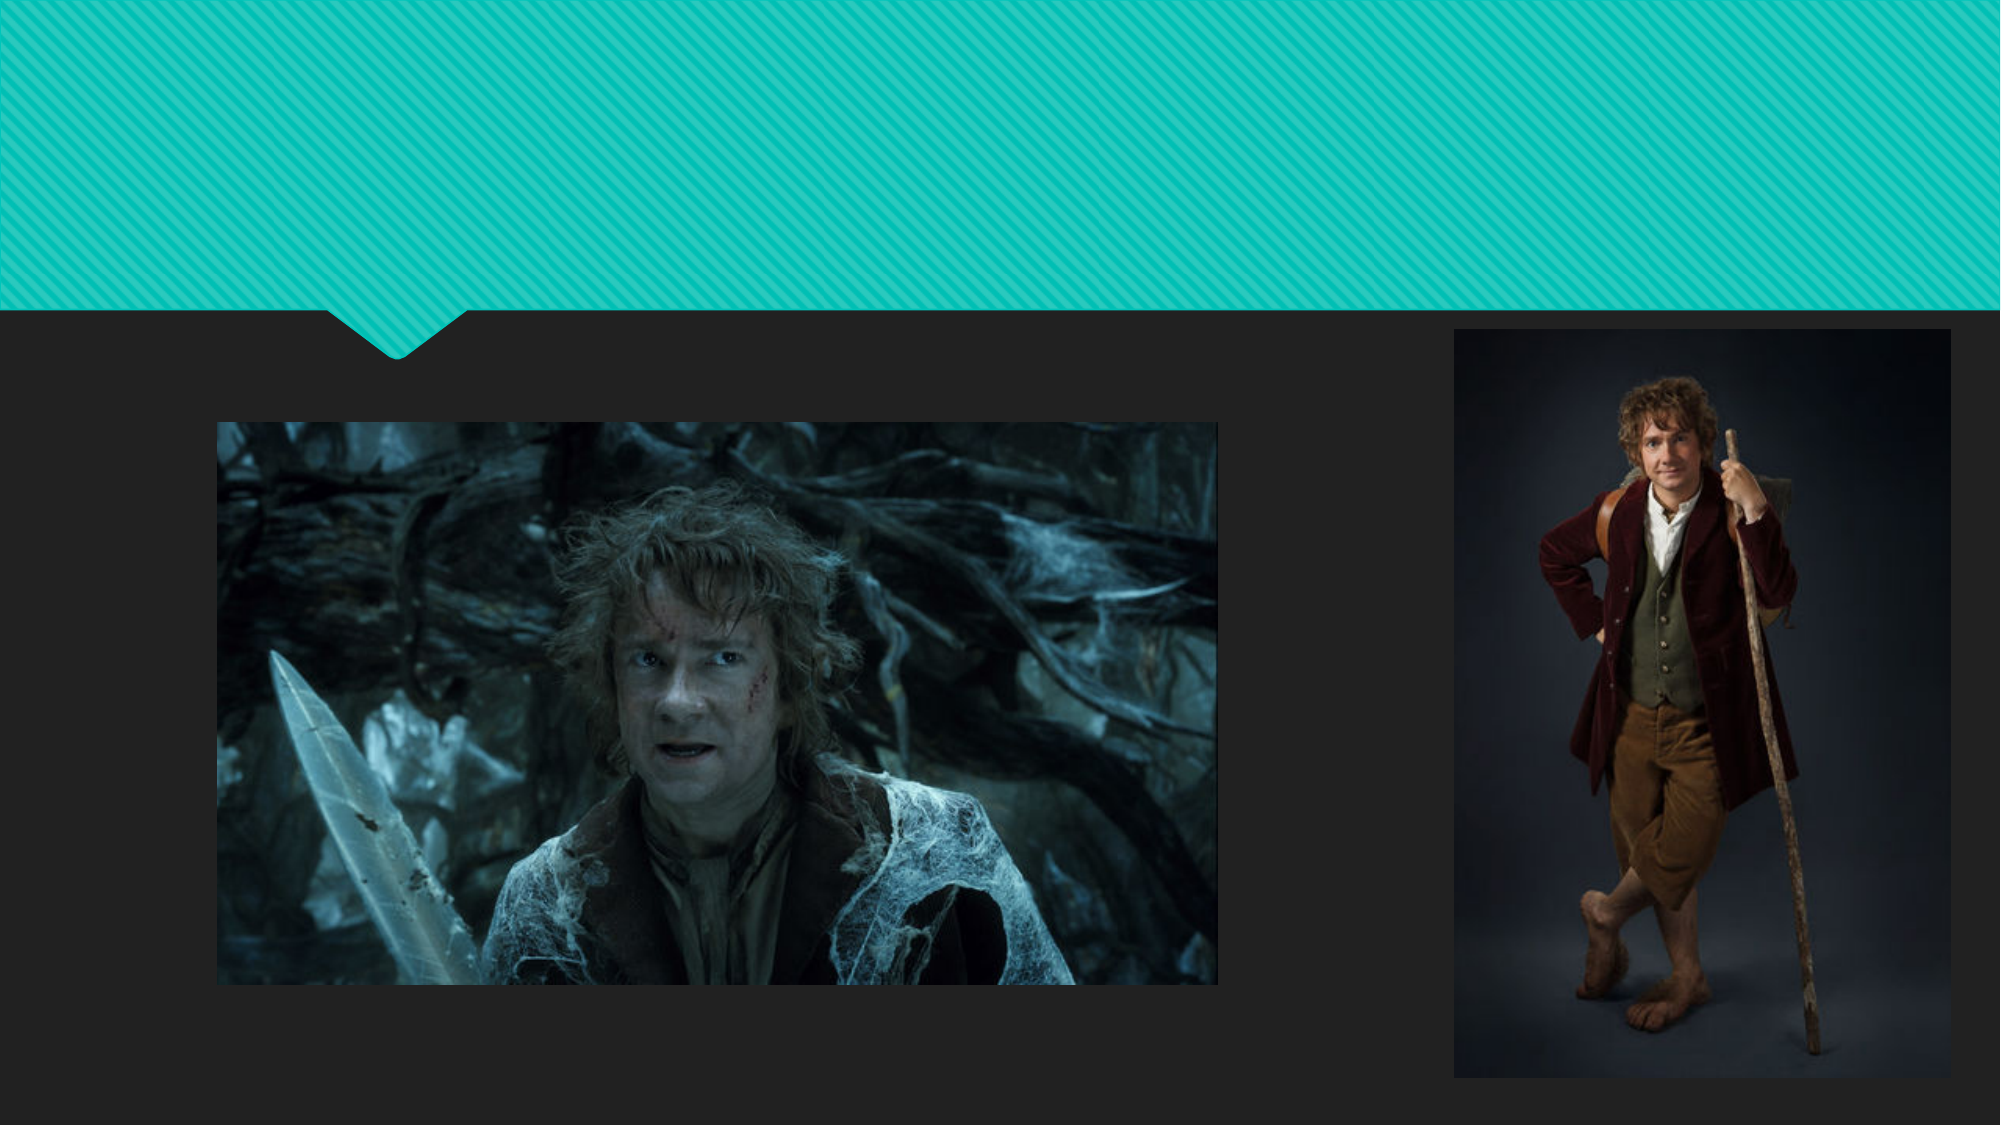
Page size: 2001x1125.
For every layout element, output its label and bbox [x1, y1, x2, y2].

picture [217, 422, 1218, 986]
picture [1453, 329, 1952, 1079]
